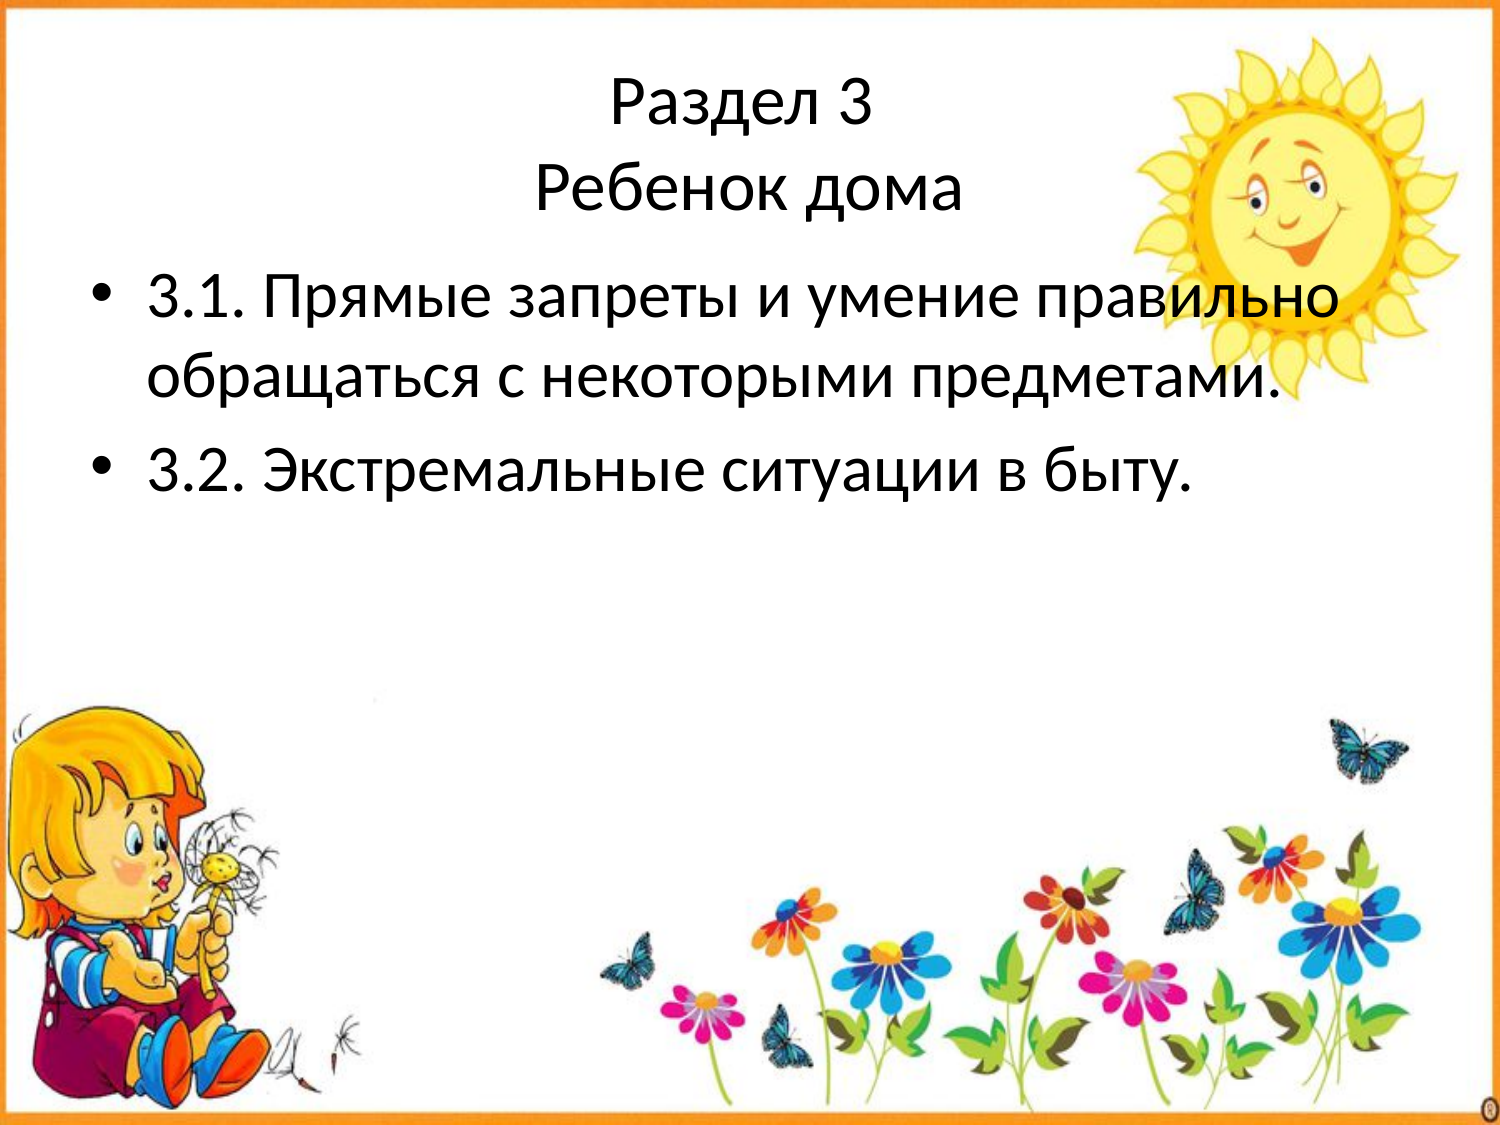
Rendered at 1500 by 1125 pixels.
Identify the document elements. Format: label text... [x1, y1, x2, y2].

picture [0, 0, 1500, 1125]
title Раздел 3 Ребенок дома [75, 45, 1425, 233]
list 3.1. Прямые запреты и умение правильно обращаться с некоторыми предметами. 3.2. Экстремальные ситуации в быту. [75, 243, 1425, 1047]
